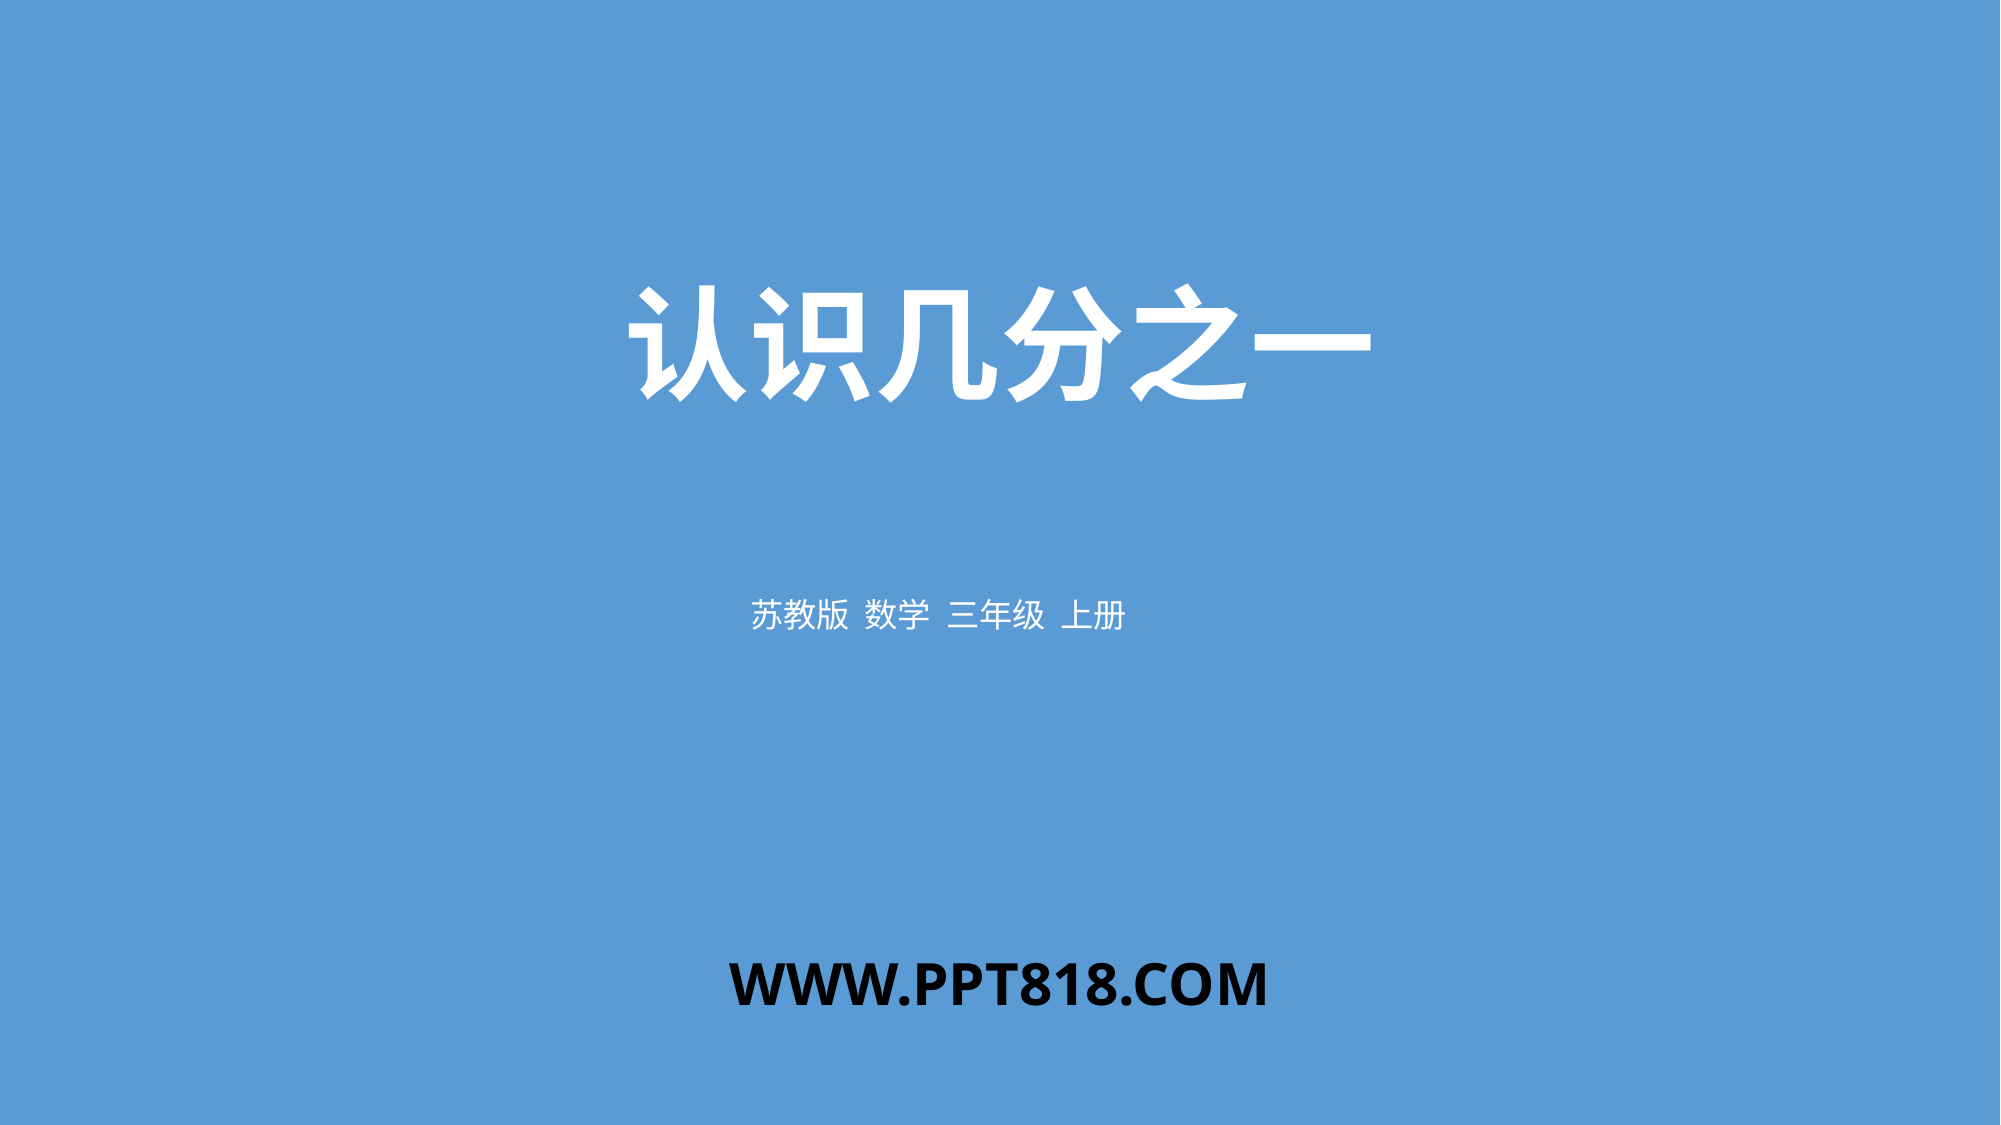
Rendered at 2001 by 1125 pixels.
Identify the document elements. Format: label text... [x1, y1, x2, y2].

text_box 认识几分之一 [0, 259, 2000, 425]
text_box 苏教版 数学 三年级 上册 [735, 586, 1143, 641]
text_box WWW.PPT818.COM [0, 933, 2000, 1025]
